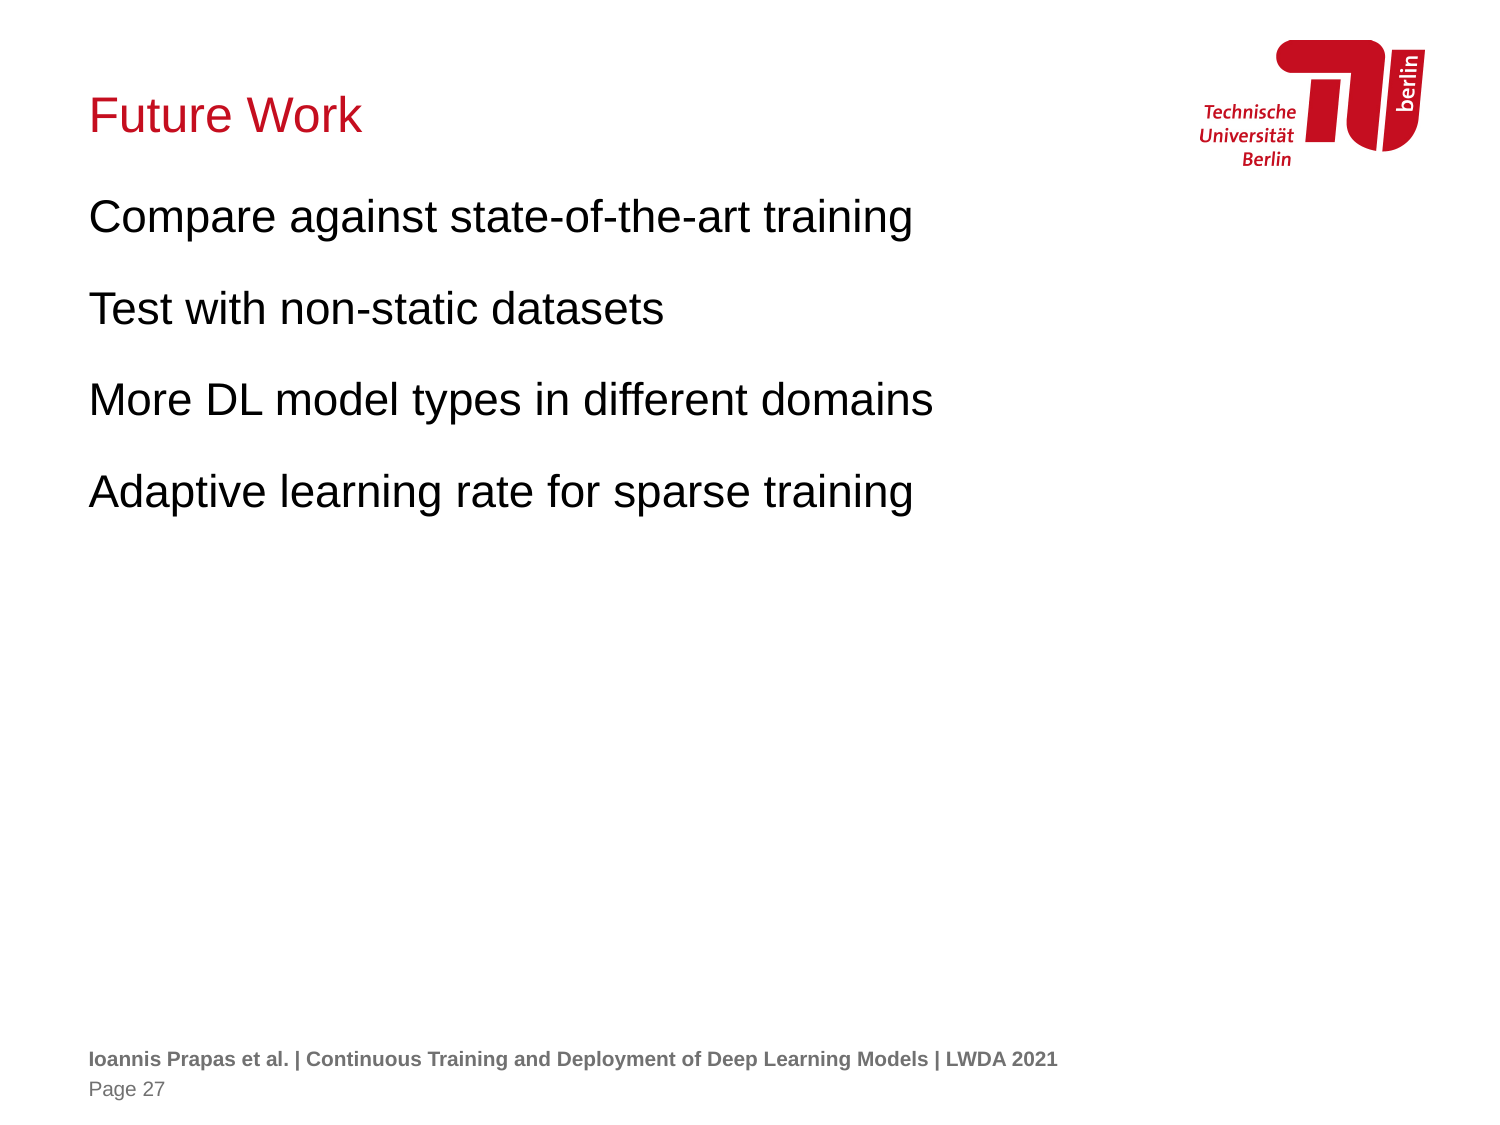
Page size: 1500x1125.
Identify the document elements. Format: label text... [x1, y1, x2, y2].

slide_number Page 27 [88, 1075, 1176, 1101]
list Compare against state-of-the-art training Test with non-static datasets More DL model types in different domains Adaptive learning rate for sparse training [88, 195, 1412, 1014]
picture [1200, 40, 1425, 166]
title Future Work [88, 83, 1411, 143]
footer Ioannis Prapas et al. | Continuous Training and Deployment of Deep Learning Models | LWDA 2021 [88, 1045, 1176, 1071]
